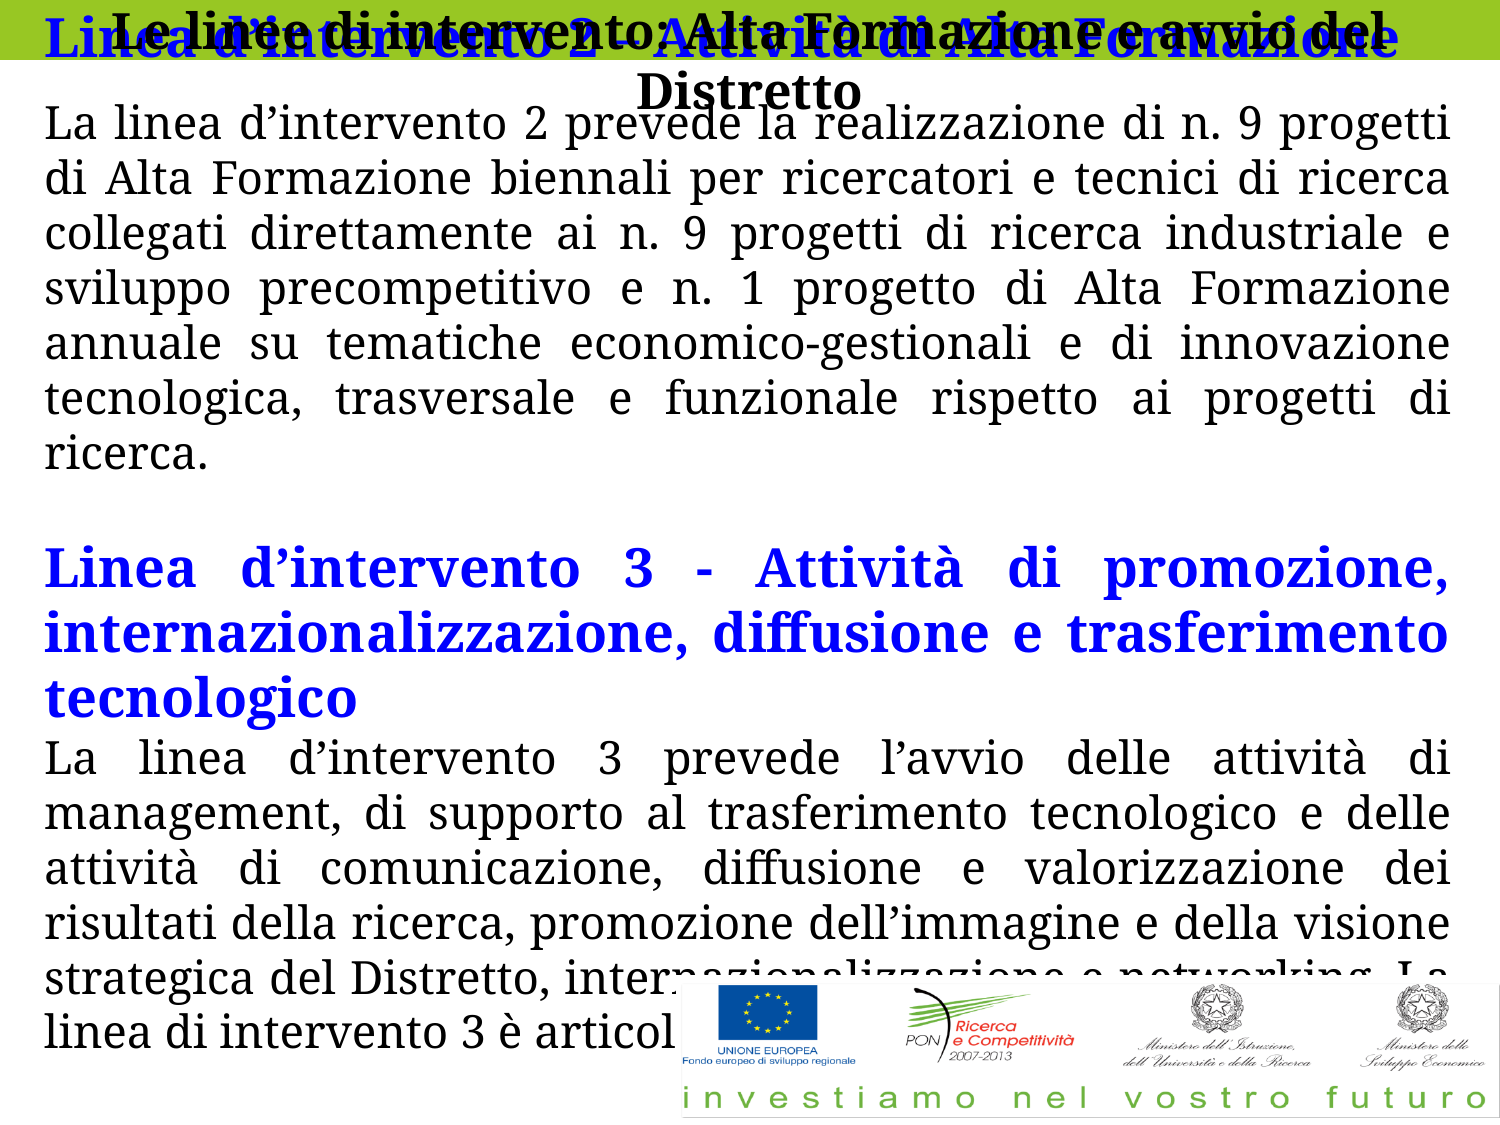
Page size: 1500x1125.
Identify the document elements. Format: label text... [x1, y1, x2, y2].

picture [675, 975, 1500, 1119]
text_box Linea d’intervento 2 – Attività di Alta Formazione La linea d’intervento 2 prevede la realizzazione di n. 9 progetti di Alta Formazione biennali per ricercatori e tecnici di ricerca collegati direttamente ai n. 9 progetti di ricerca industriale e sviluppo precompetitivo e n. 1 progetto di Alta Formazione annuale su tematiche economico-gestionali e di innovazione tecnologica, trasversale e funzionale rispetto ai progetti di ricerca. Linea d’intervento 3 - Attività di promozione, internazionalizzazione, diffusione e trasferimento tecnologico La linea d’intervento 3 prevede l’avvio delle attività di management, di supporto al trasferimento tecnologico e delle attività di comunicazione, diffusione e valorizzazione dei risultati della ricerca, promozione dell’immagine e della visione strategica del Distretto, internazionalizzazione e networking. La linea di intervento 3 è articolata in n. 6 azioni. [29, 128, 1467, 1066]
text_box Le linee di intervento: Alta Formazione e avvio del Distretto [0, 0, 1500, 128]
